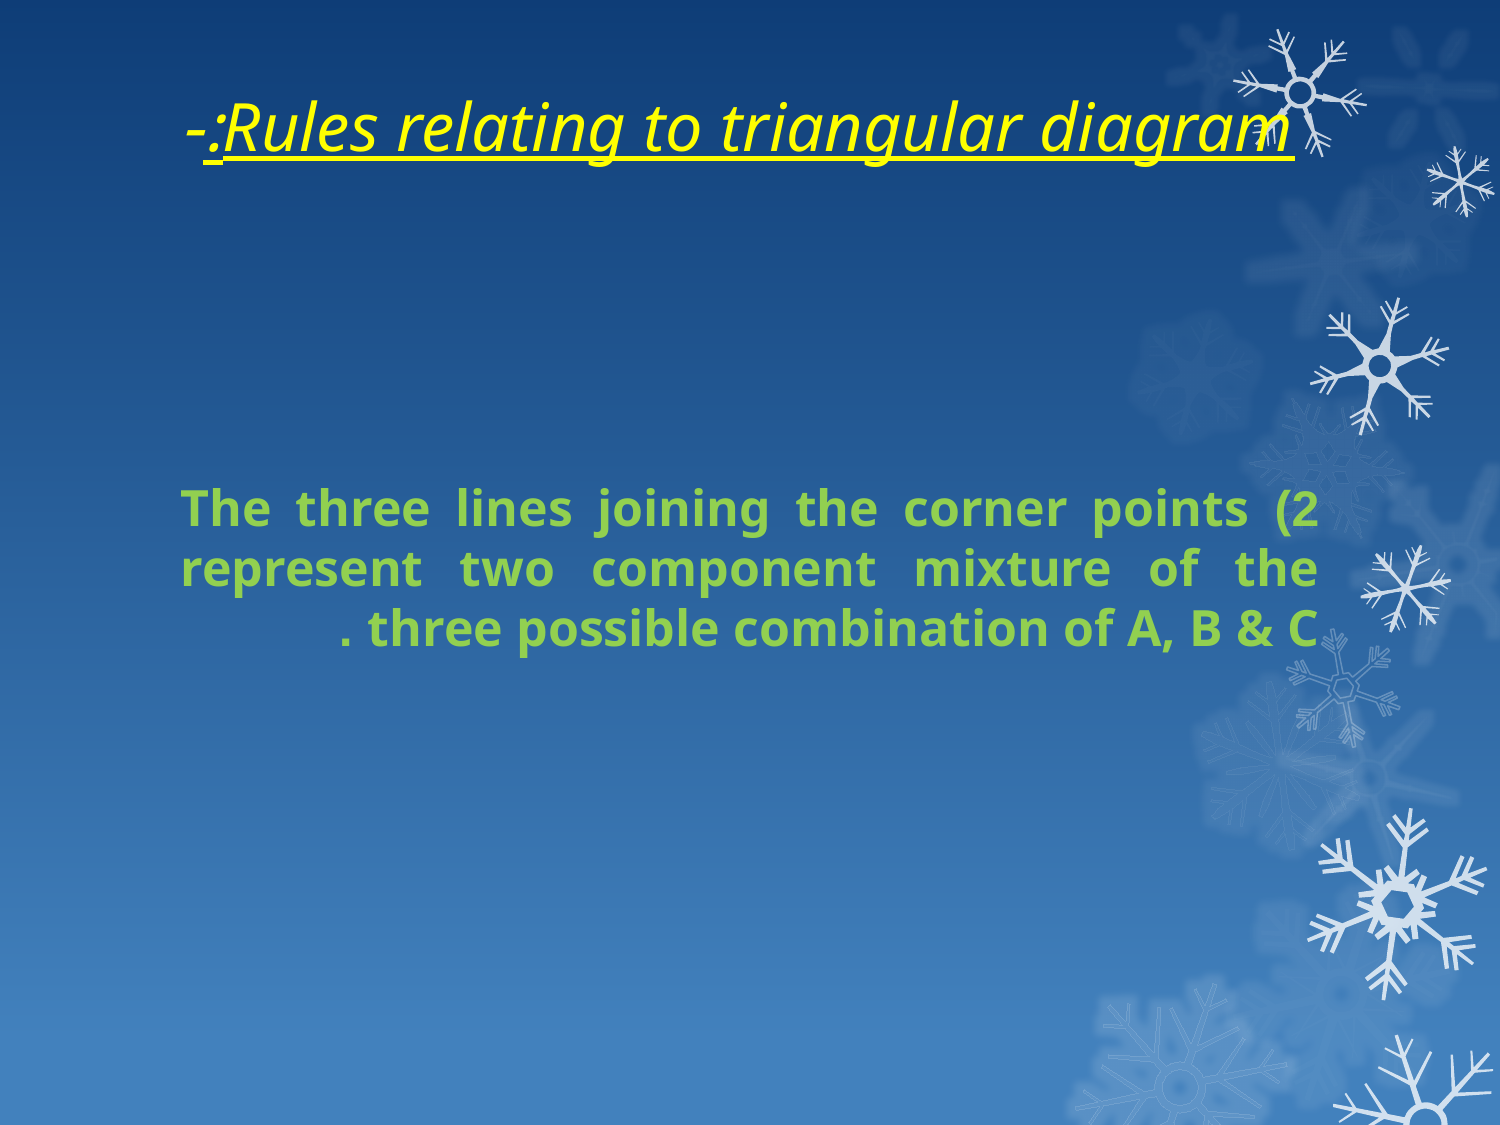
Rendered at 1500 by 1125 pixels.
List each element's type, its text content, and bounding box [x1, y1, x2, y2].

title Rules relating to triangular diagram:- [165, 66, 1335, 263]
list 2) The three lines joining the corner points represent two component mixture of the three possible combination of A, B & C . [165, 296, 1335, 962]
